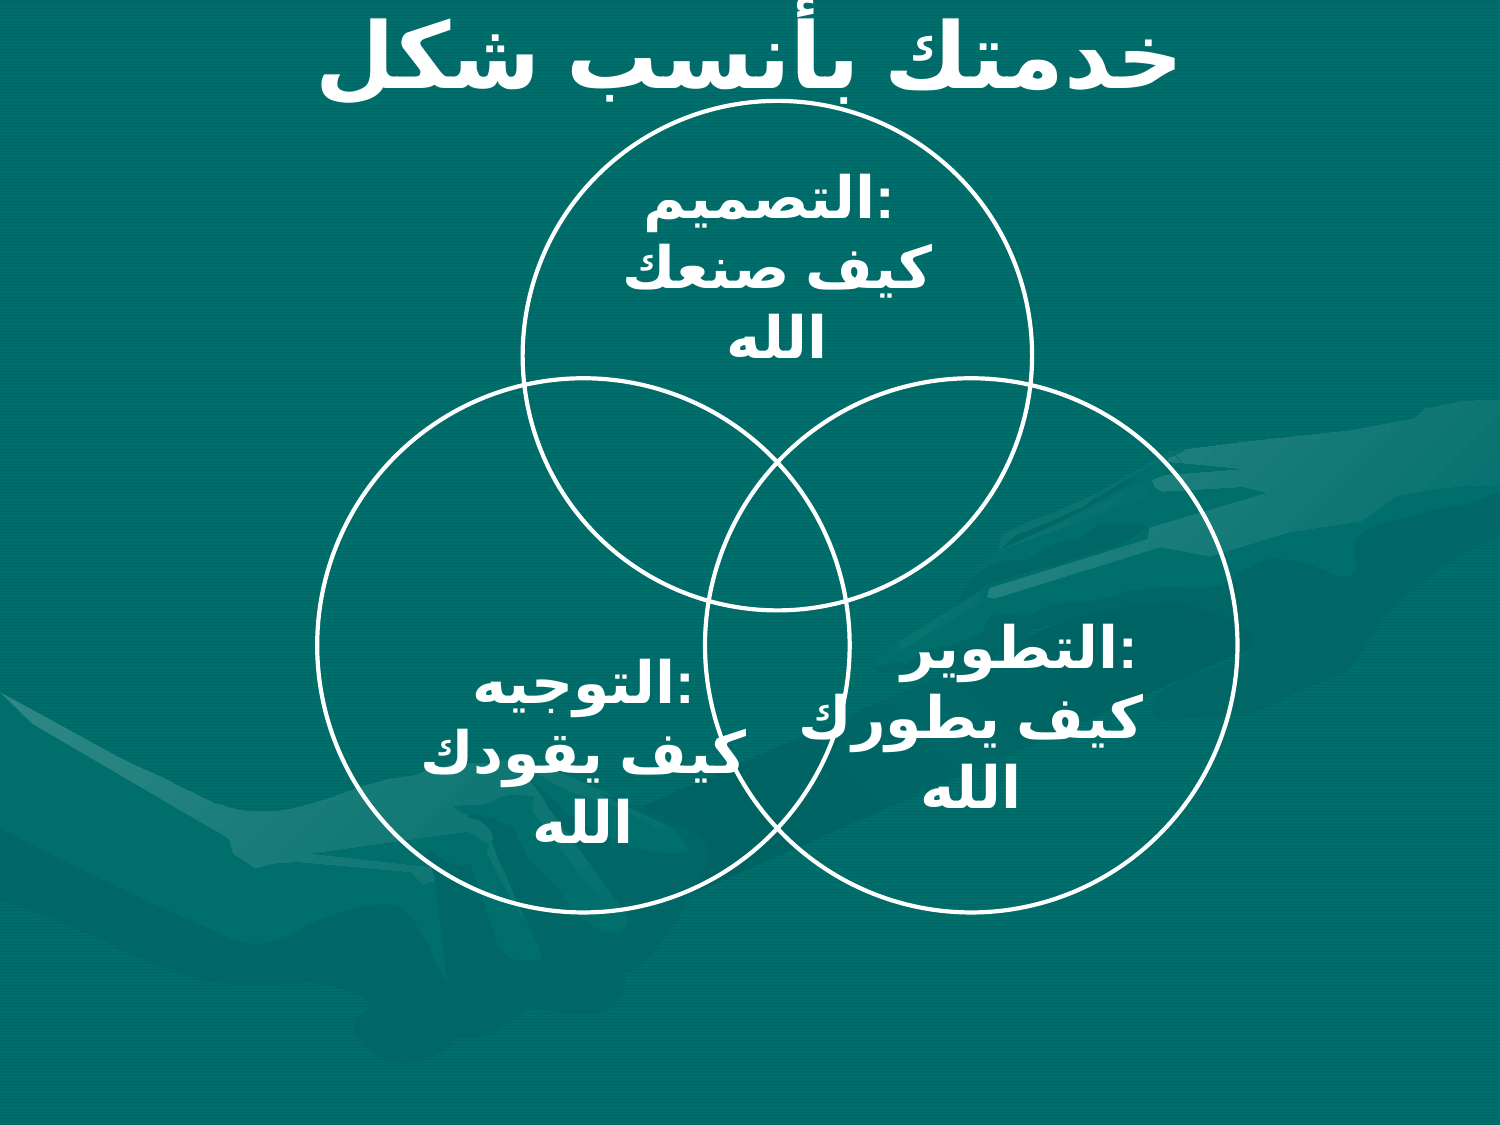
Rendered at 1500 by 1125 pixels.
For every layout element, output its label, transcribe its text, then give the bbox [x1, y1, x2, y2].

text_box التطوير: كيف يطورك الله [702, 376, 1240, 915]
text_box التصميم: كيف صنعك الله [520, 98, 1035, 458]
text_box التوجيه: كيف يقودك الله [315, 376, 777, 915]
title خدمتك بأنسب شكل [74, 0, 1426, 147]
